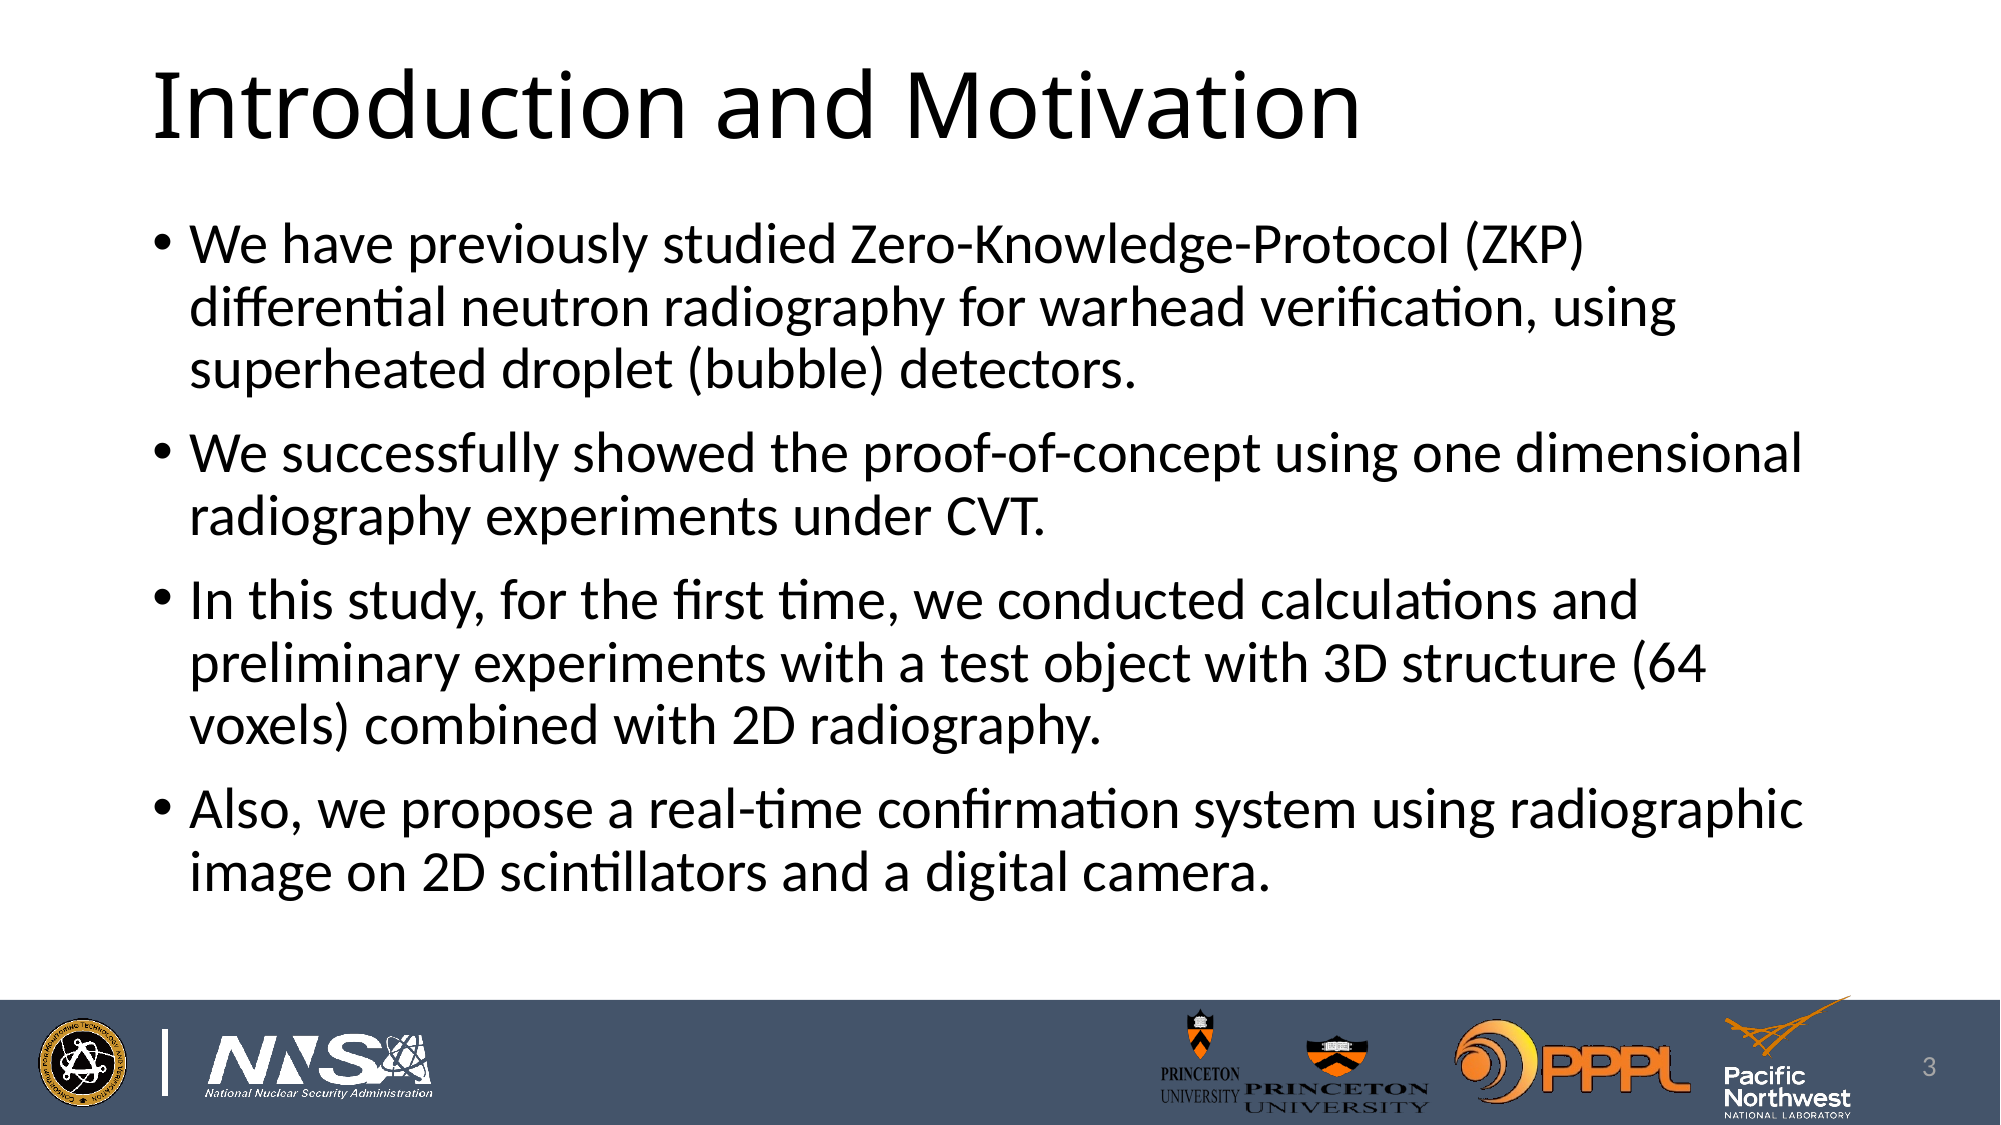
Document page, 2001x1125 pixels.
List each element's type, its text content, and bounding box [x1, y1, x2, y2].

picture [1156, 995, 1439, 1125]
picture [1725, 994, 1851, 1120]
list We have previously studied Zero-Knowledge-Protocol (ZKP) differential neutron radiography for warhead verification, using superheated droplet (bubble) detectors. We successfully showed the proof-of-concept using one dimensional radiography experiments under CVT. In this study, for the first time, we conducted calculations and preliminary experiments with a test object with 3D structure (64 voxels) combined with 2D radiography. Also, we propose a real-time confirmation system using radiographic image on 2D scintillators and a digital camera. [137, 205, 1863, 920]
picture [38, 1018, 127, 1107]
picture [194, 1014, 443, 1110]
picture [1441, 1007, 1715, 1125]
title Introduction and Motivation [137, 0, 2000, 218]
